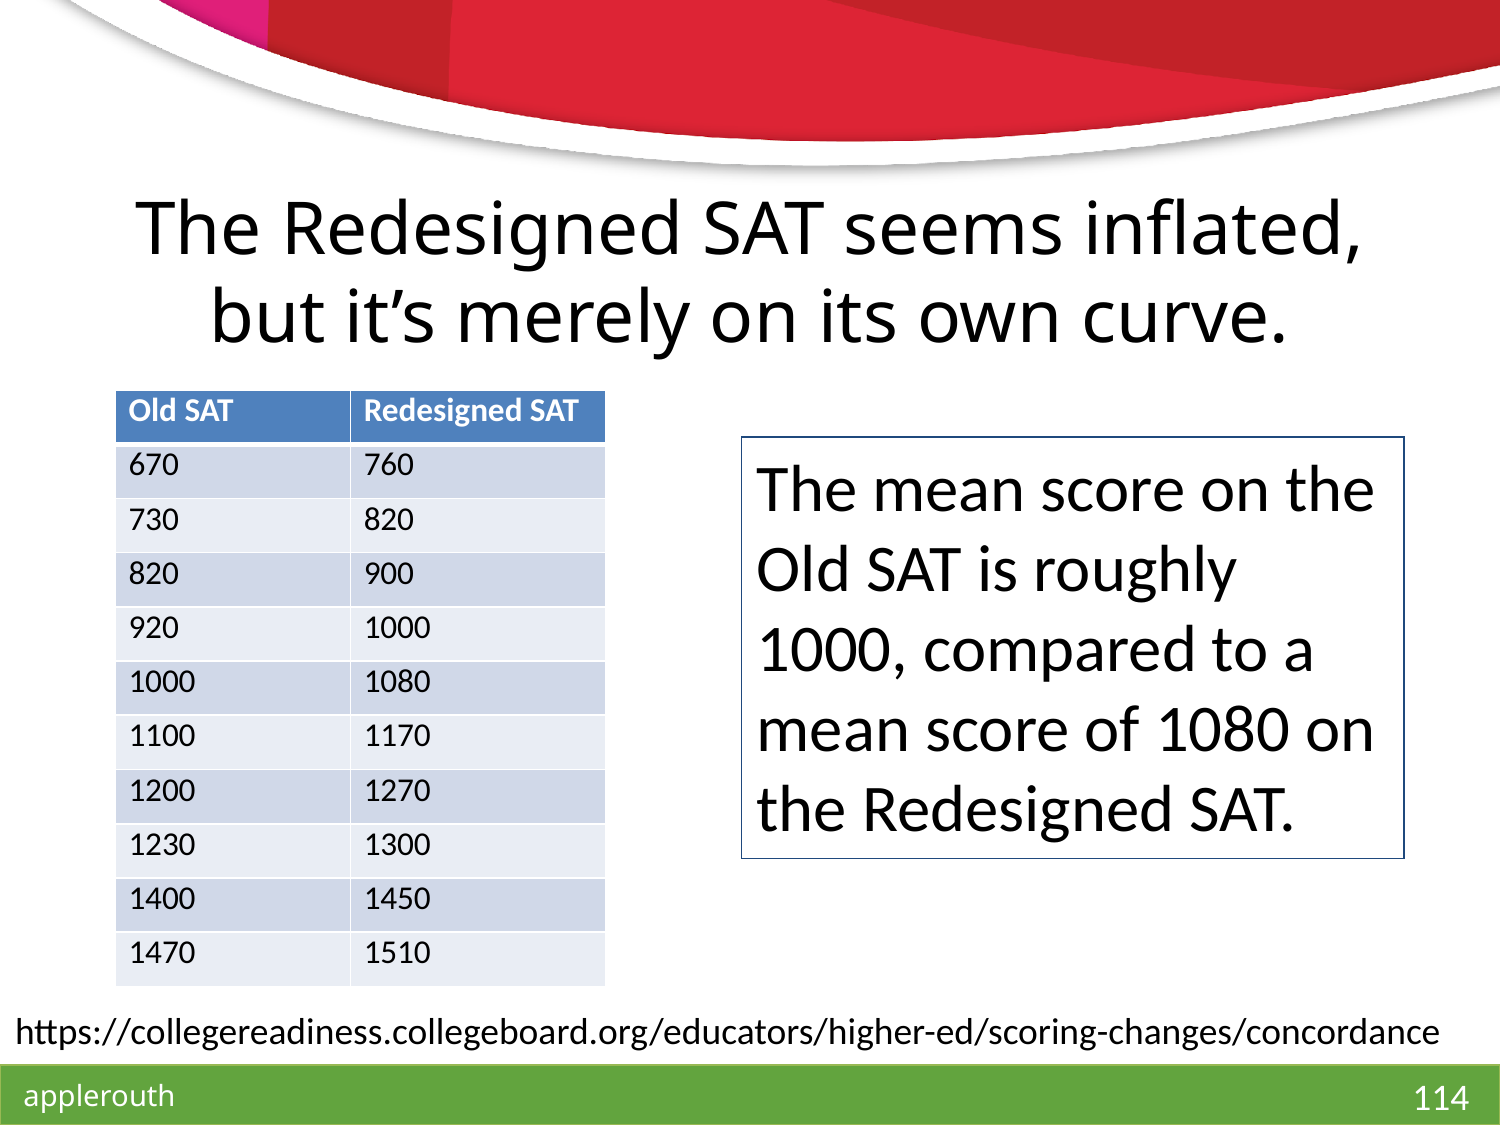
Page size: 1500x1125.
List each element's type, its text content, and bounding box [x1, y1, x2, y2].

table_cell 1000 [351, 608, 605, 660]
table_cell 1000 [116, 662, 350, 714]
table_cell 920 [116, 608, 350, 660]
picture [0, 0, 1500, 999]
table_cell 820 [351, 499, 605, 552]
table_cell 1200 [116, 770, 350, 823]
table_cell 1470 [116, 933, 350, 986]
table_cell 760 [351, 447, 605, 498]
table_cell 1080 [351, 662, 605, 714]
table_cell 900 [351, 553, 605, 606]
table_cell 1400 [116, 879, 350, 931]
table_cell 1270 [351, 770, 605, 823]
table_cell 1100 [116, 716, 350, 769]
table_cell 730 [116, 499, 350, 552]
table_header Old SAT [116, 391, 350, 442]
table_cell 820 [116, 553, 350, 606]
text_box https://collegereadiness.collegeboard.org/educators/higher-ed/scoring-changes/concordance [0, 999, 1500, 1061]
table_cell 1300 [351, 825, 605, 877]
table_cell 1450 [351, 879, 605, 931]
table_header Redesigned SAT [351, 391, 605, 442]
table_cell 1230 [116, 825, 350, 877]
text_box The mean score on the Old SAT is roughly 1000, compared to a mean score of 1080 on the Redesigned SAT. [741, 437, 1404, 859]
table_cell 670 [116, 447, 350, 498]
title The Redesigned SAT seems inflated, but it’s merely on its own curve. [75, 215, 1425, 323]
table_cell 1510 [351, 933, 605, 986]
table_cell 1170 [351, 716, 605, 769]
